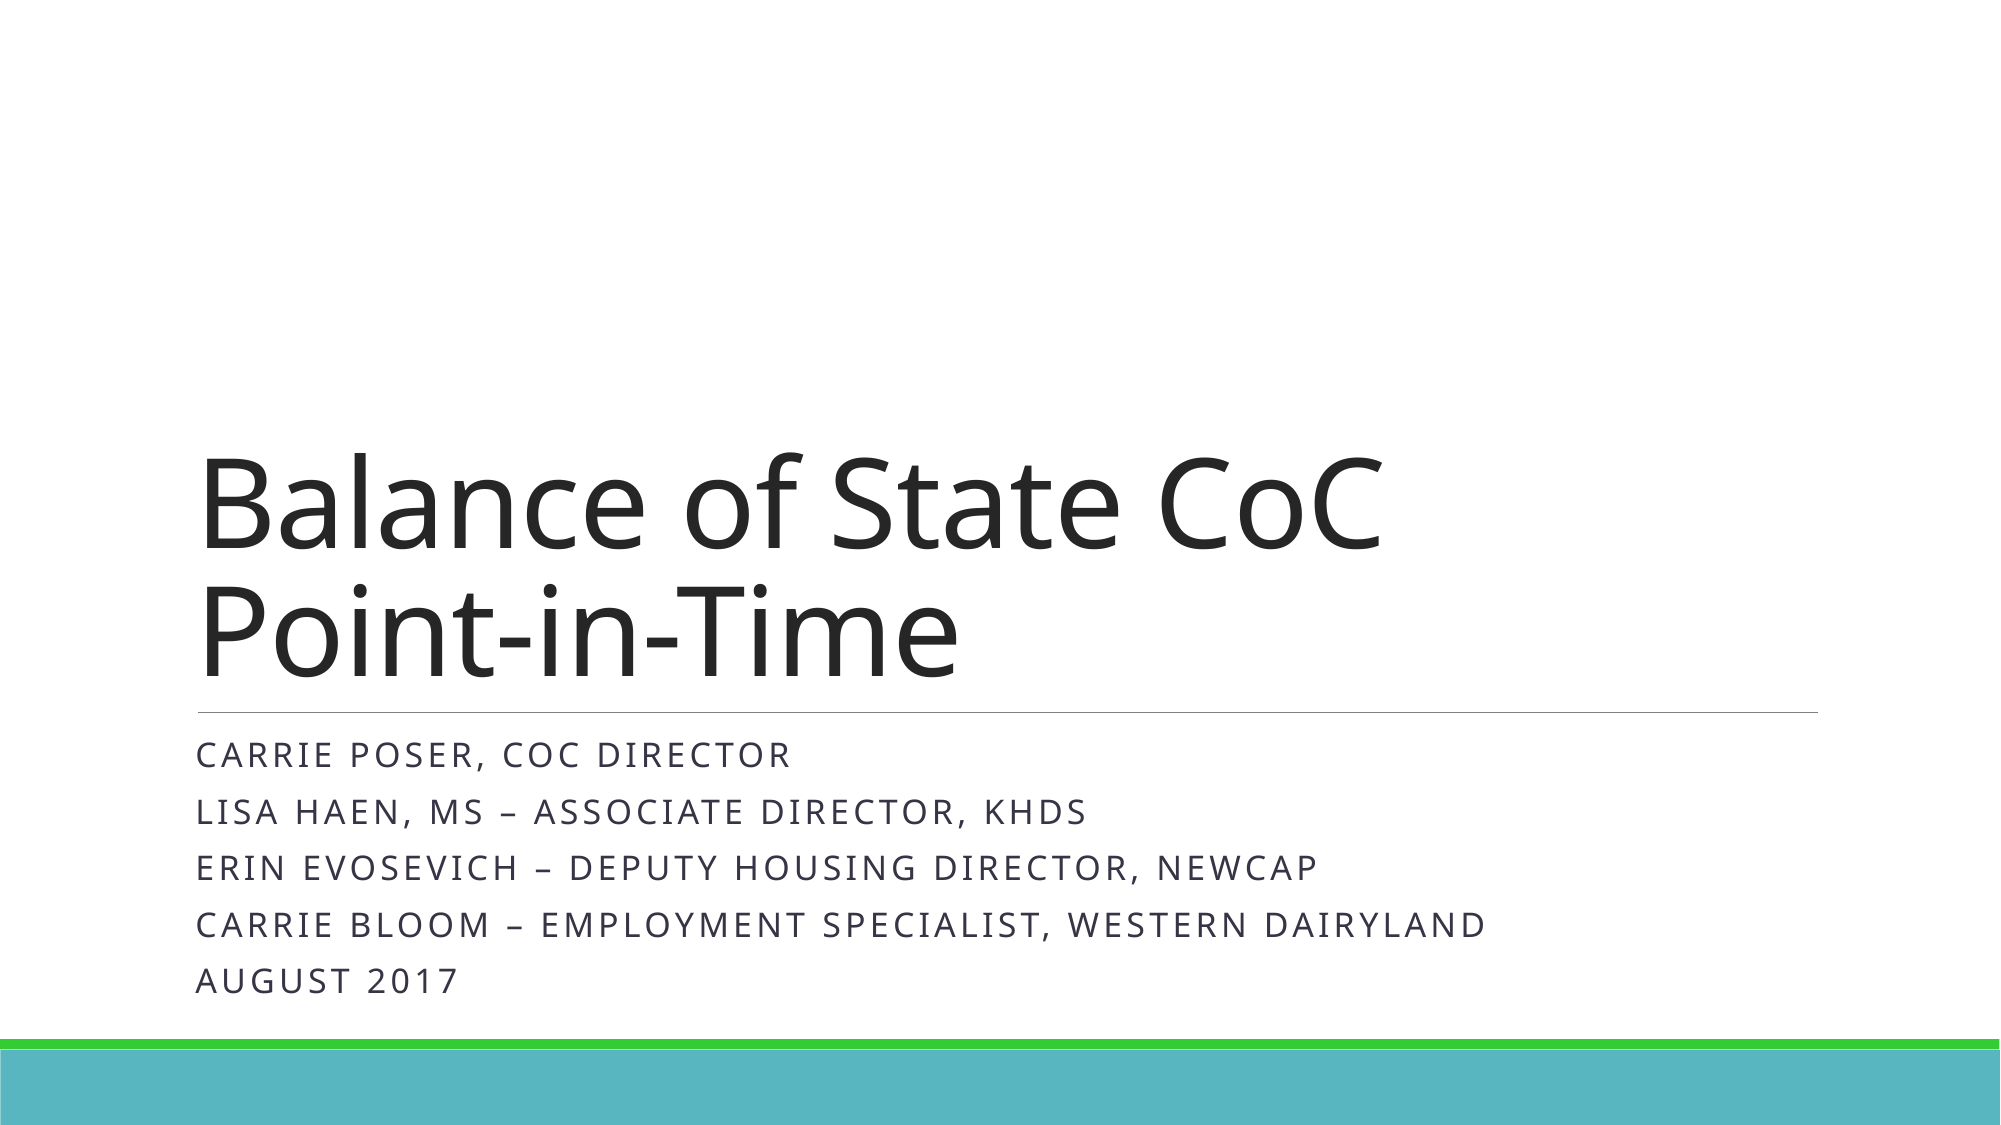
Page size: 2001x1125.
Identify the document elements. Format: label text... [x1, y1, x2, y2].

title Balance of State CoC Point-in-Time [180, 124, 1830, 710]
subtitle Carrie Poser, COC Director Lisa Haen, MS – Associate Director, KHDS Erin Evosevich – Deputy Housing Director, Newcap Carrie Bloom – Employment Specialist, Western Dairyland August 2017 [180, 730, 1831, 1010]
